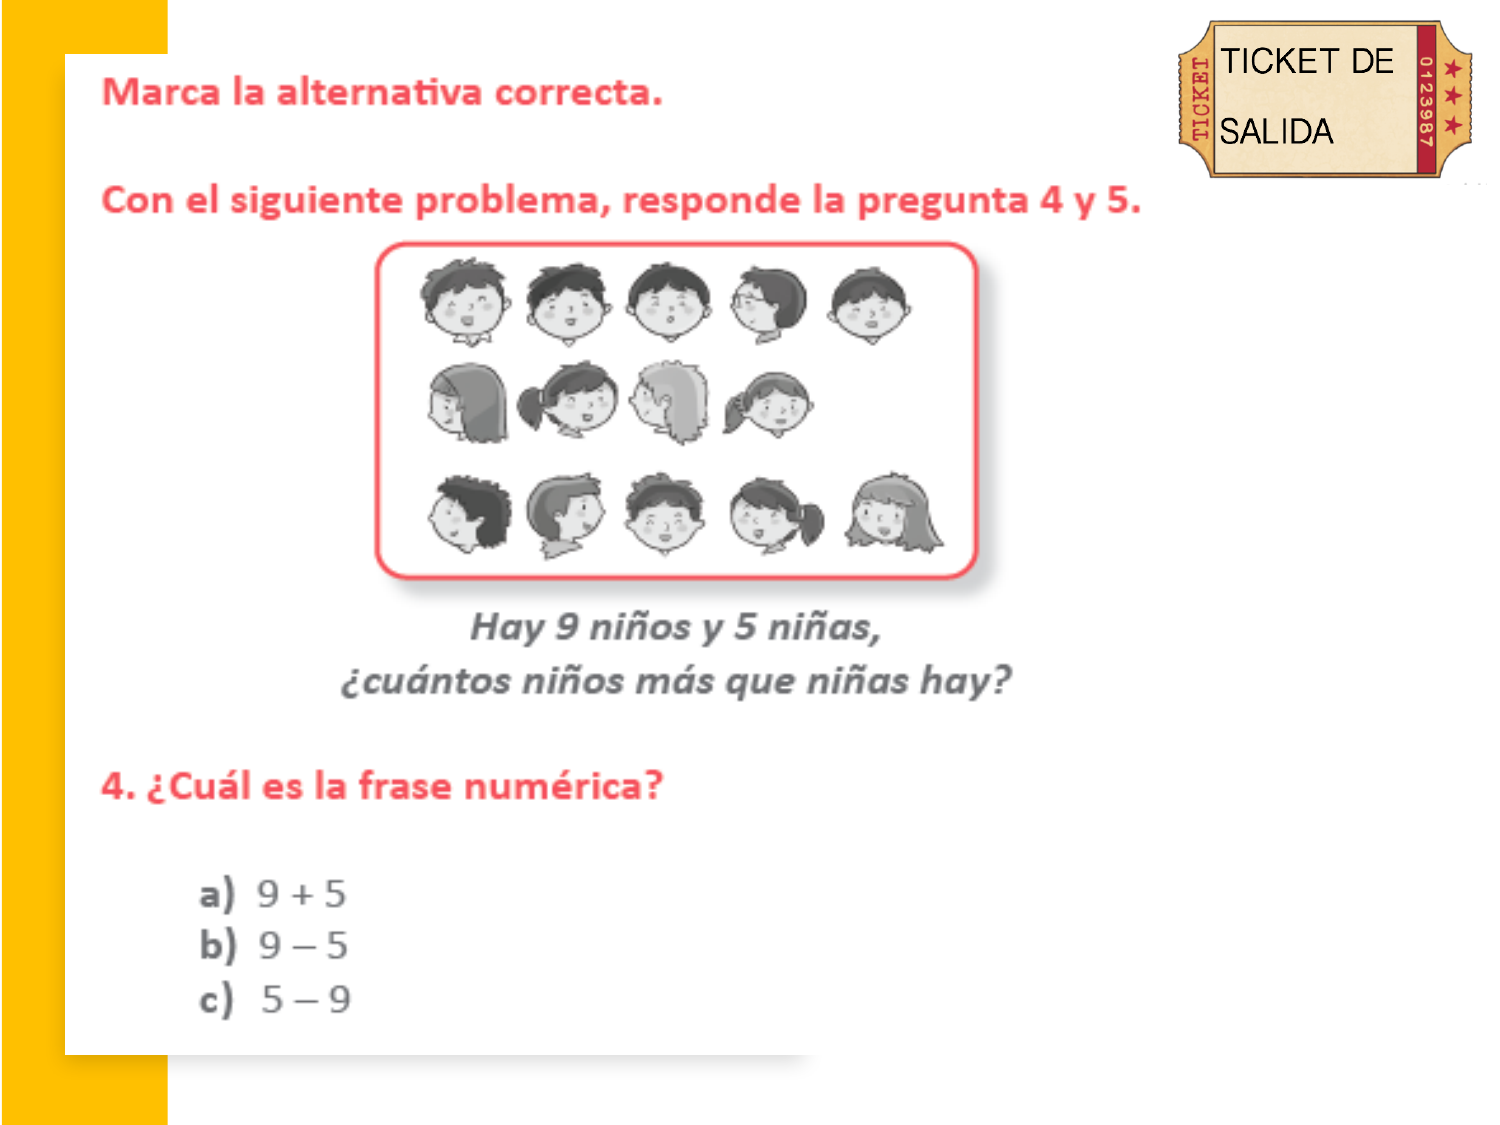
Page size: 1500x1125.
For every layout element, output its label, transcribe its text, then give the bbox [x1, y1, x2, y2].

picture [65, 0, 1500, 1055]
text_box c [1, 0, 168, 1125]
